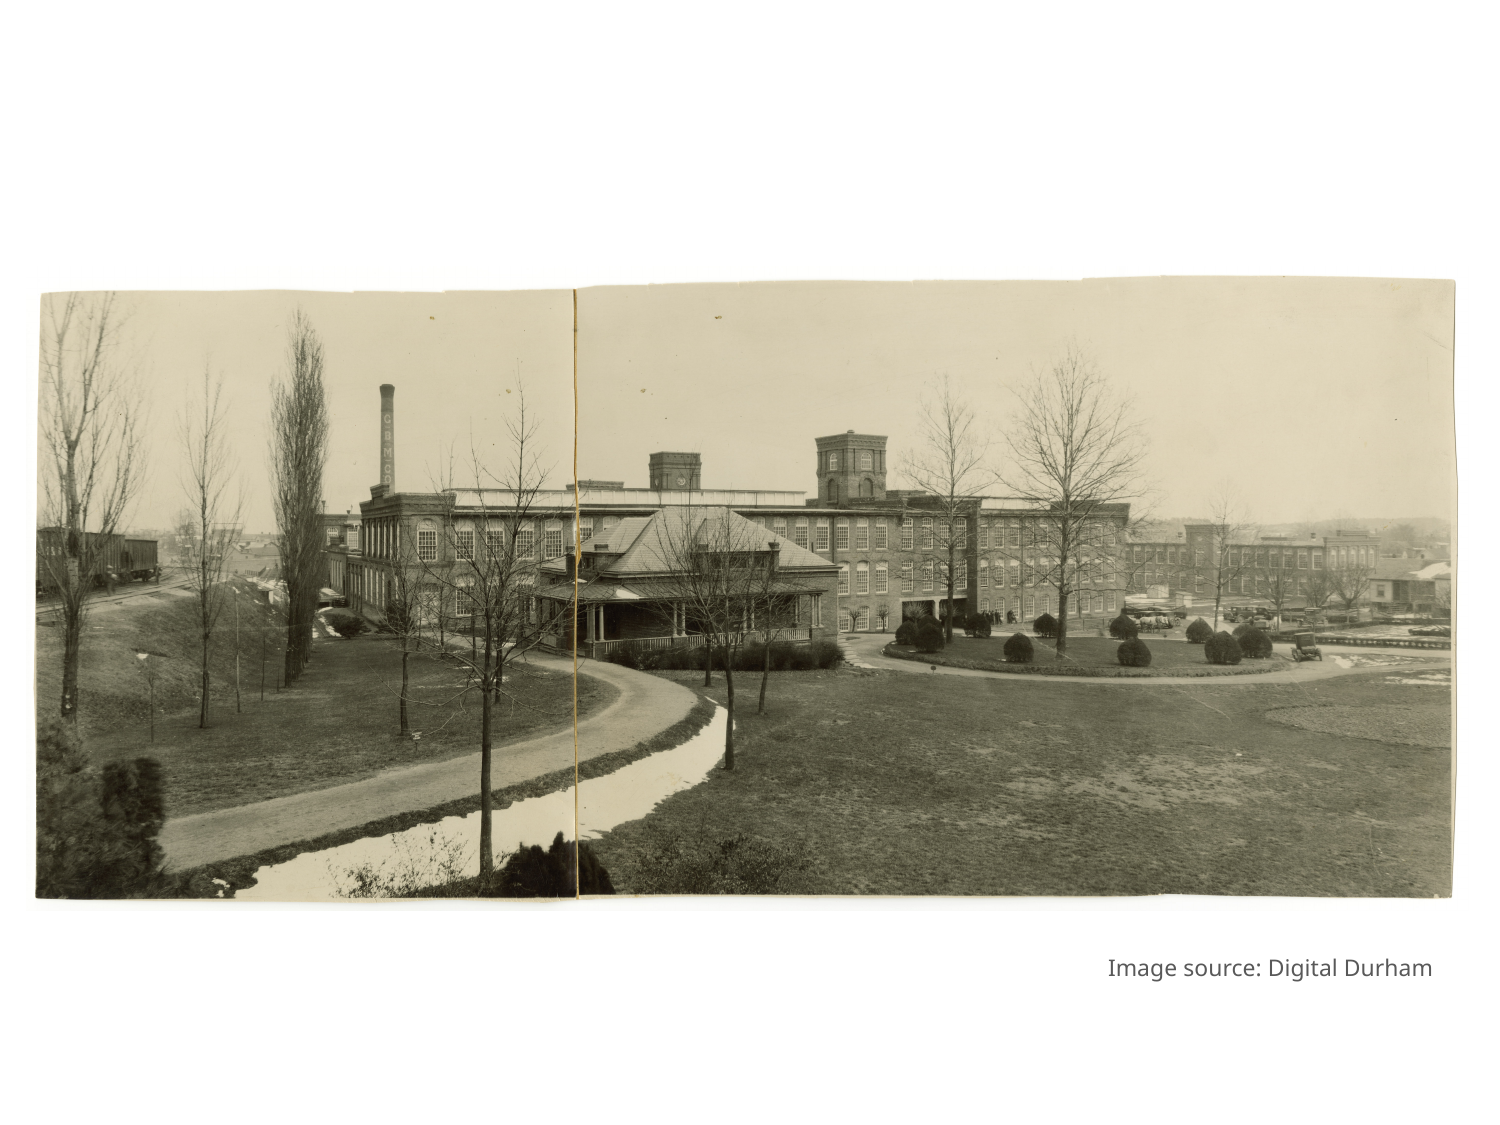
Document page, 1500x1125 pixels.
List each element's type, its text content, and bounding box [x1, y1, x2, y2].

text_box Image source: Digital Durham [1023, 945, 1449, 989]
picture [26, 266, 1470, 911]
